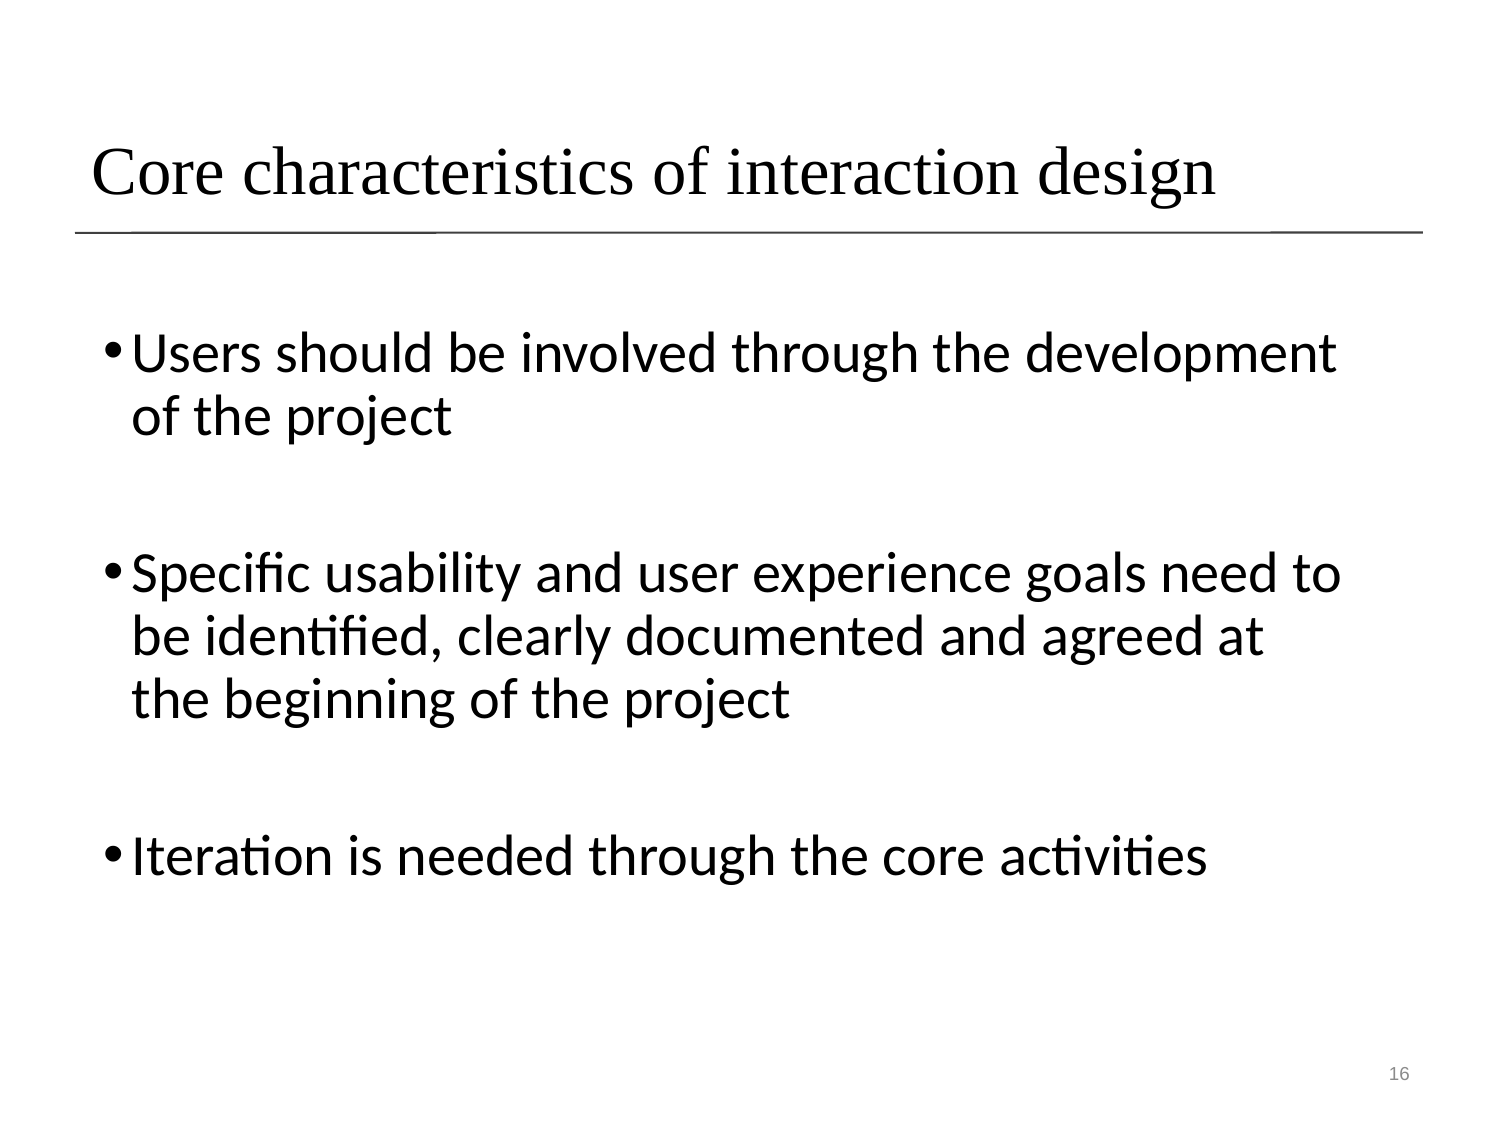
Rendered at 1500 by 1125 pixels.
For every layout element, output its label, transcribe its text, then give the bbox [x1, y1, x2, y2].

slide_number 16 [1074, 1042, 1425, 1103]
title Core characteristics of interaction design [76, 78, 1427, 266]
list Users should be involved through the development of the project Specific usability and user experience goals need to be identified, clearly documented and agreed at the beginning of the project Iteration is needed through the core activities [88, 314, 1364, 990]
